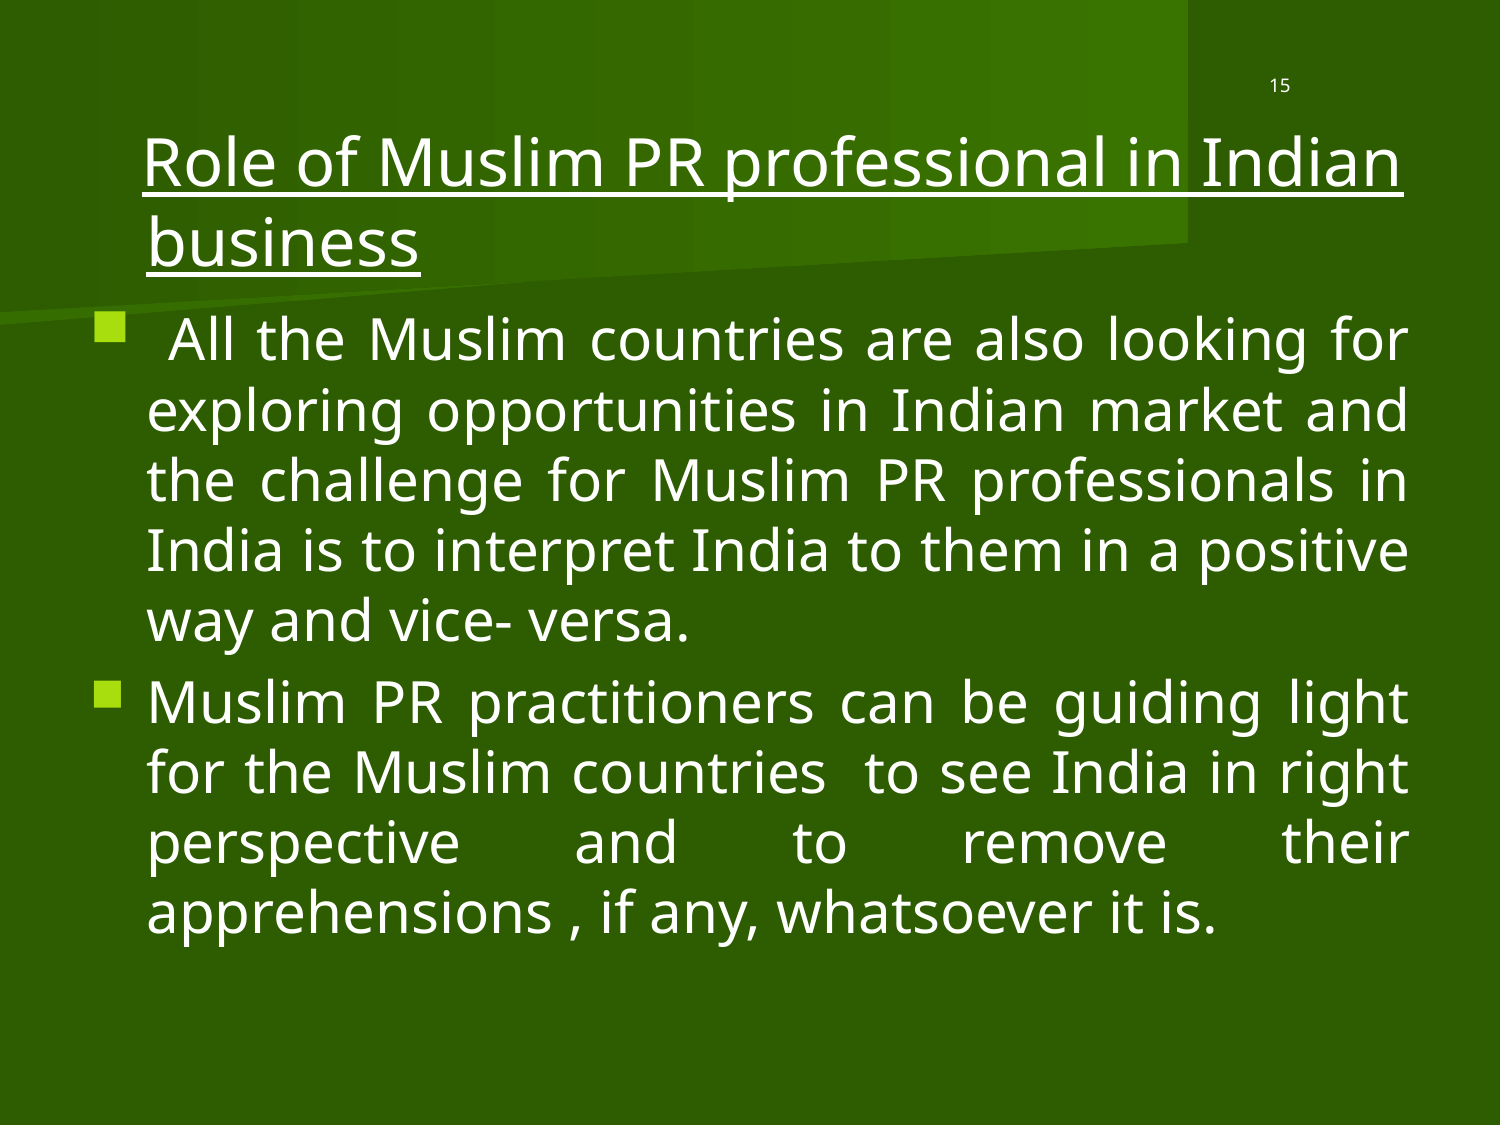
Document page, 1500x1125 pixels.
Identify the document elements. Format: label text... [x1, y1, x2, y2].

title 15 [74, 44, 1426, 112]
list Role of Muslim PR professional in Indian business All the Muslim countries are also looking for exploring opportunities in Indian market and the challenge for Muslim PR professionals in India is to interpret India to them in a positive way and vice- versa. Muslim PR practitioners can be guiding light for the Muslim countries to see India in right perspective and to remove their apprehensions , if any, whatsoever it is. [74, 112, 1426, 1001]
